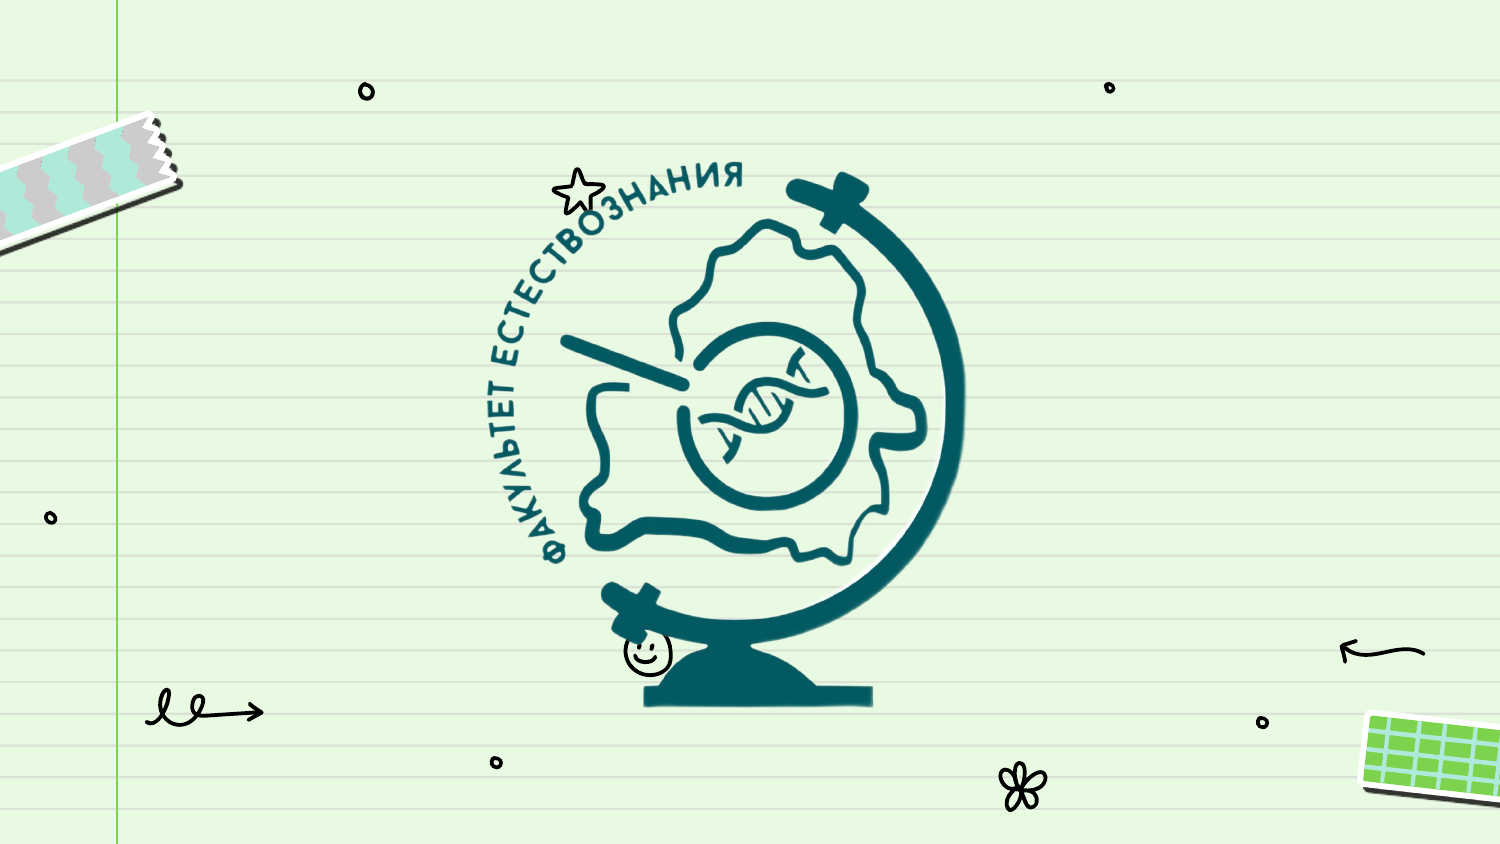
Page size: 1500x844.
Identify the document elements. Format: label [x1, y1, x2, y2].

text_box [0, 146, 177, 236]
picture [395, 104, 1057, 779]
text_box [1353, 687, 1500, 839]
